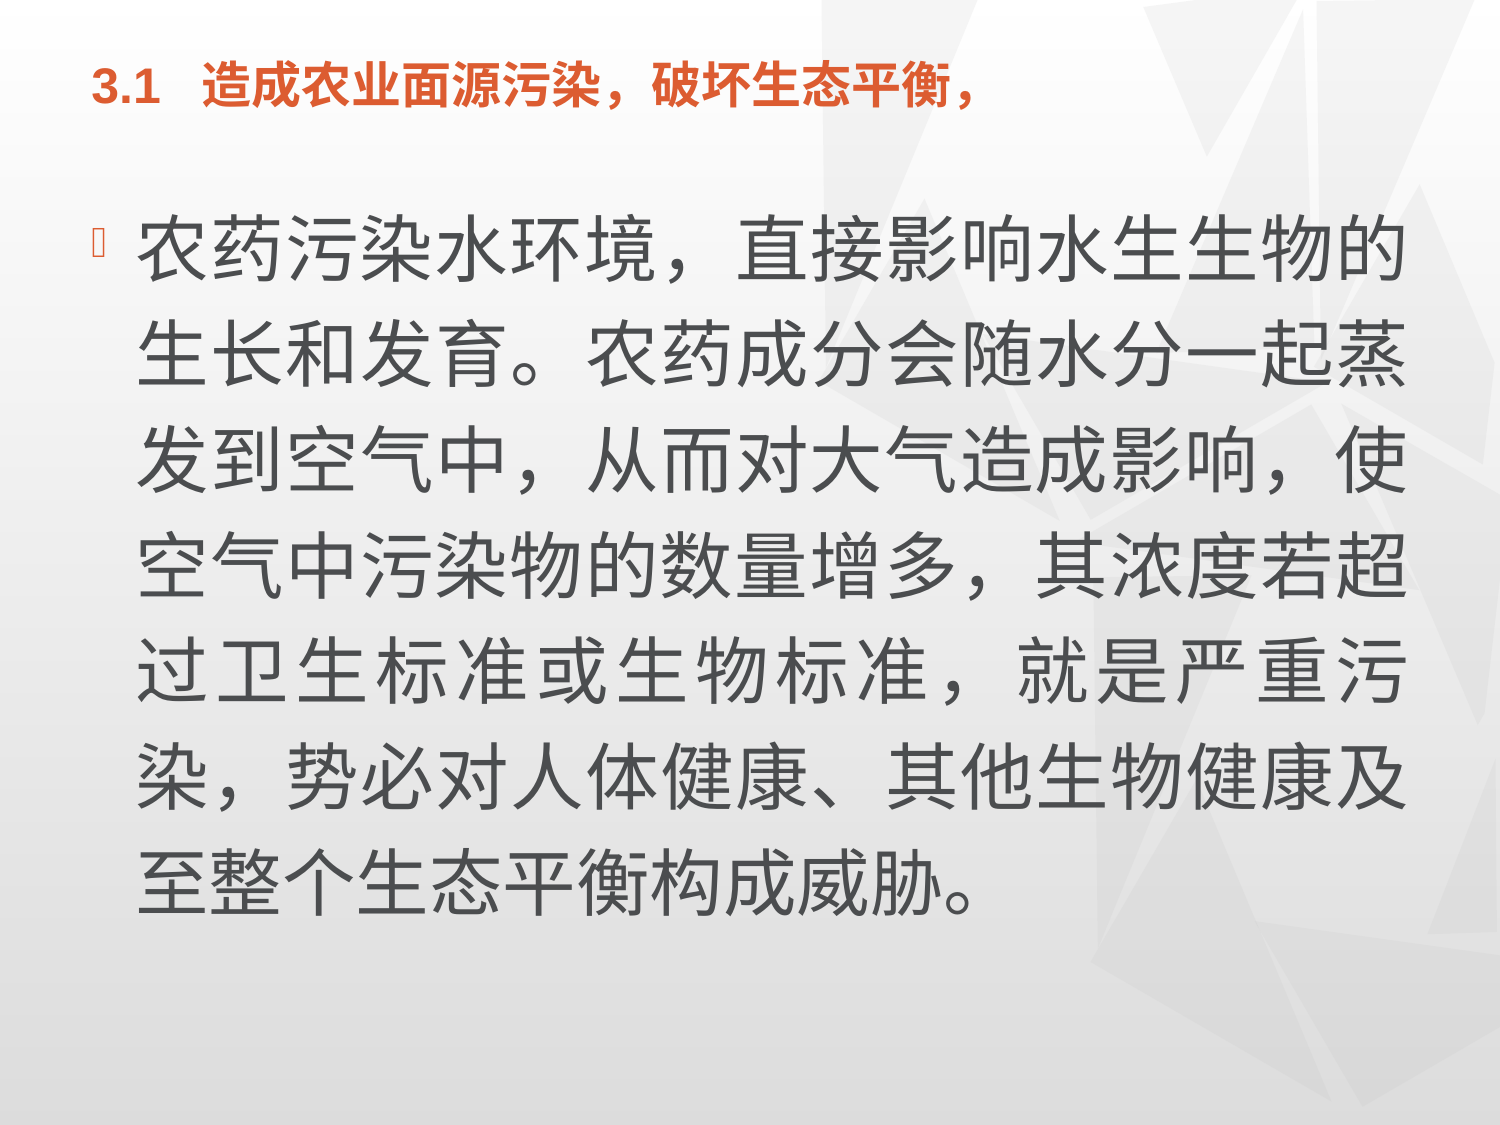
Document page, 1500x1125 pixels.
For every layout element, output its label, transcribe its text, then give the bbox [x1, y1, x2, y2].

title 3.1 造成农业面源污染，破坏生态平衡， [76, 21, 1425, 153]
list 农药污染水环境，直接影响水生生物的生长和发育。农药成分会随水分一起蒸发到空气中，从而对大气造成影响，使空气中污染物的数量增多，其浓度若超过卫生标准或生物标准，就是严重污染，势必对人体健康、其他生物健康及至整个生态平衡构成威胁。 [76, 177, 1425, 1033]
